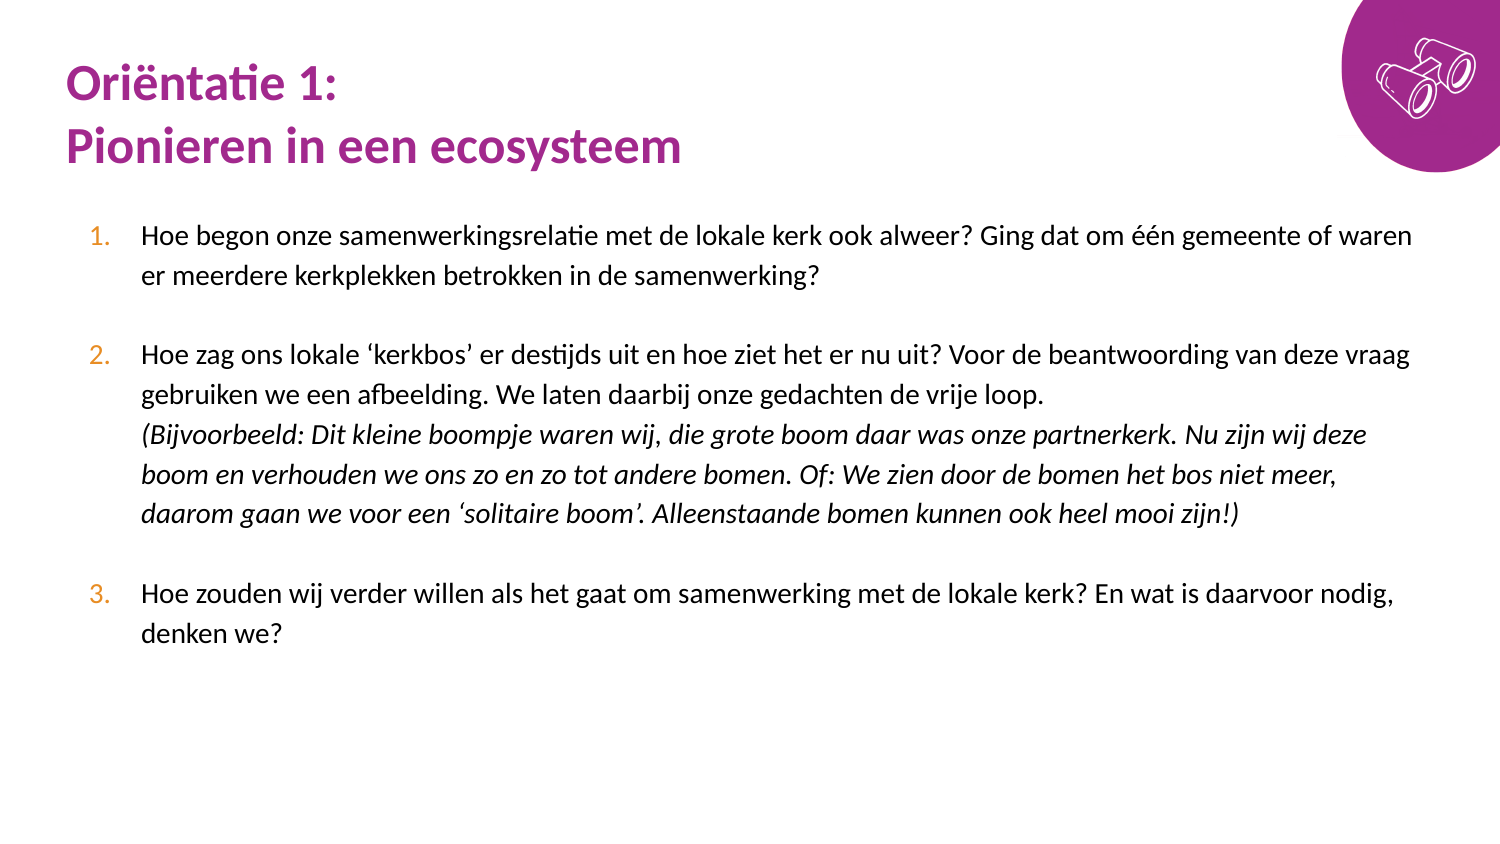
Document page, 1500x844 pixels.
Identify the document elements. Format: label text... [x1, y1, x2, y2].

list Hoe begon onze samenwerkingsrelatie met de lokale kerk ook alweer? Ging dat om één gemeente of waren er meerdere kerkplekken betrokken in de samenwerking? Hoe zag ons lokale ‘kerkbos’ er destijds uit en hoe ziet het er nu uit? Voor de beantwoording van deze vraag gebruiken we een afbeelding. We laten daarbij onze gedachten de vrije loop. (Bijvoorbeeld: Dit kleine boompje waren wij, die grote boom daar was onze partnerkerk. Nu zijn wij deze boom en verhouden we ons zo en zo tot andere bomen. Of: We zien door de bomen het bos niet meer, daarom gaan we voor een ‘solitaire boom’. Alleenstaande bomen kunnen ook heel mooi zijn!) Hoe zouden wij verder willen als het gaat om samenwerking met de lokale kerk? En wat is daarvoor nodig, denken we? [51, 160, 1449, 722]
picture [1325, 0, 1500, 175]
title Oriëntatie 1: Pionieren in een ecosysteem [51, 33, 1363, 128]
